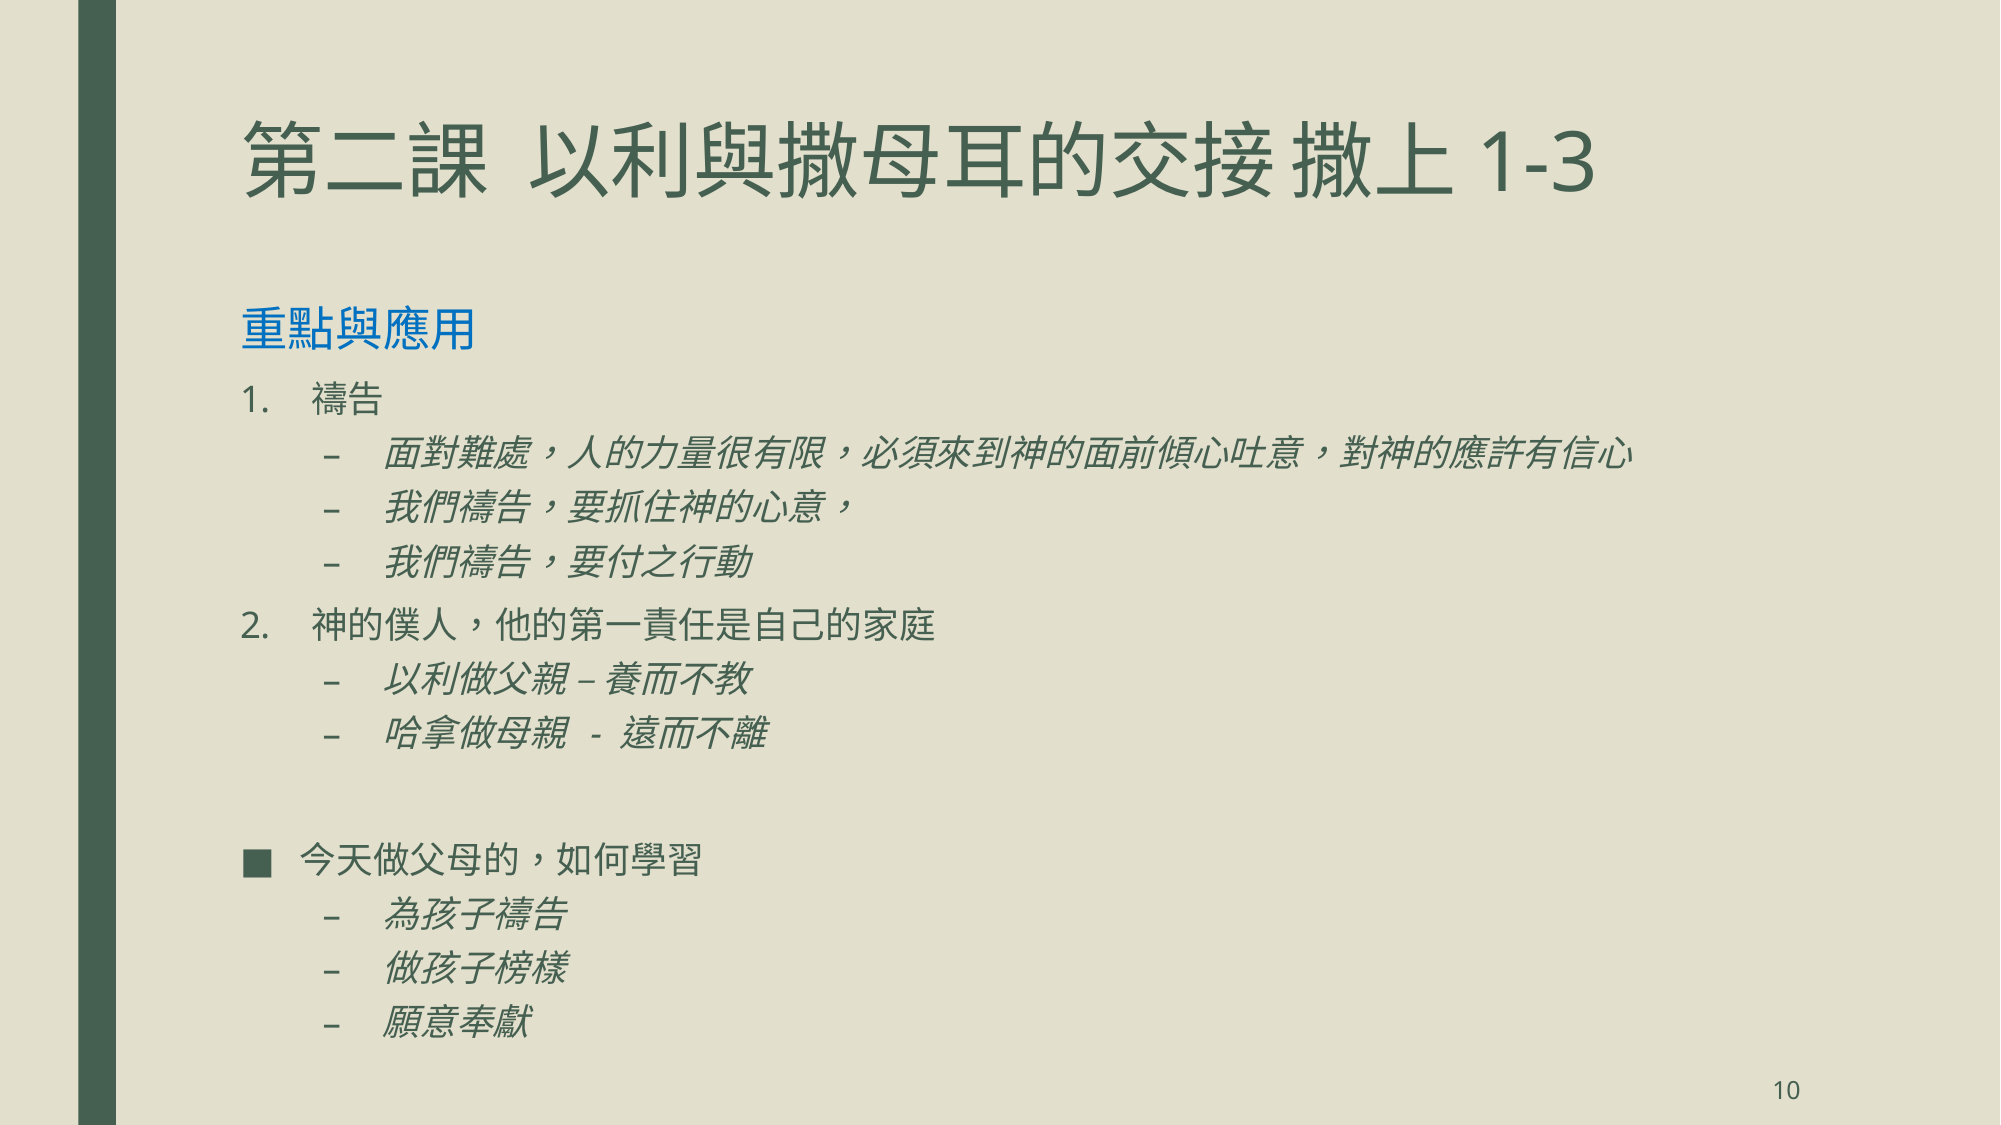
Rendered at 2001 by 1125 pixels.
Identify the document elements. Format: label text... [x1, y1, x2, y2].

list 重點與應用 禱告 面對難處，人的力量很有限，必須來到神的面前傾心吐意，對神的應許有信心 我們禱告，要抓住神的心意， 我們禱告，要付之行動 神的僕人，他的第一責任是自己的家庭 以利做父親 – 養而不教 哈拿做母親 - 遠而不離 今天做父母的，如何學習 為孩子禱告 做孩子榜樣 願意奉獻 [225, 296, 1874, 1059]
title 第二課 以利與撒母耳的交接 撒上1-3 [225, 112, 1832, 278]
slide_number 10 [1553, 1058, 1816, 1125]
